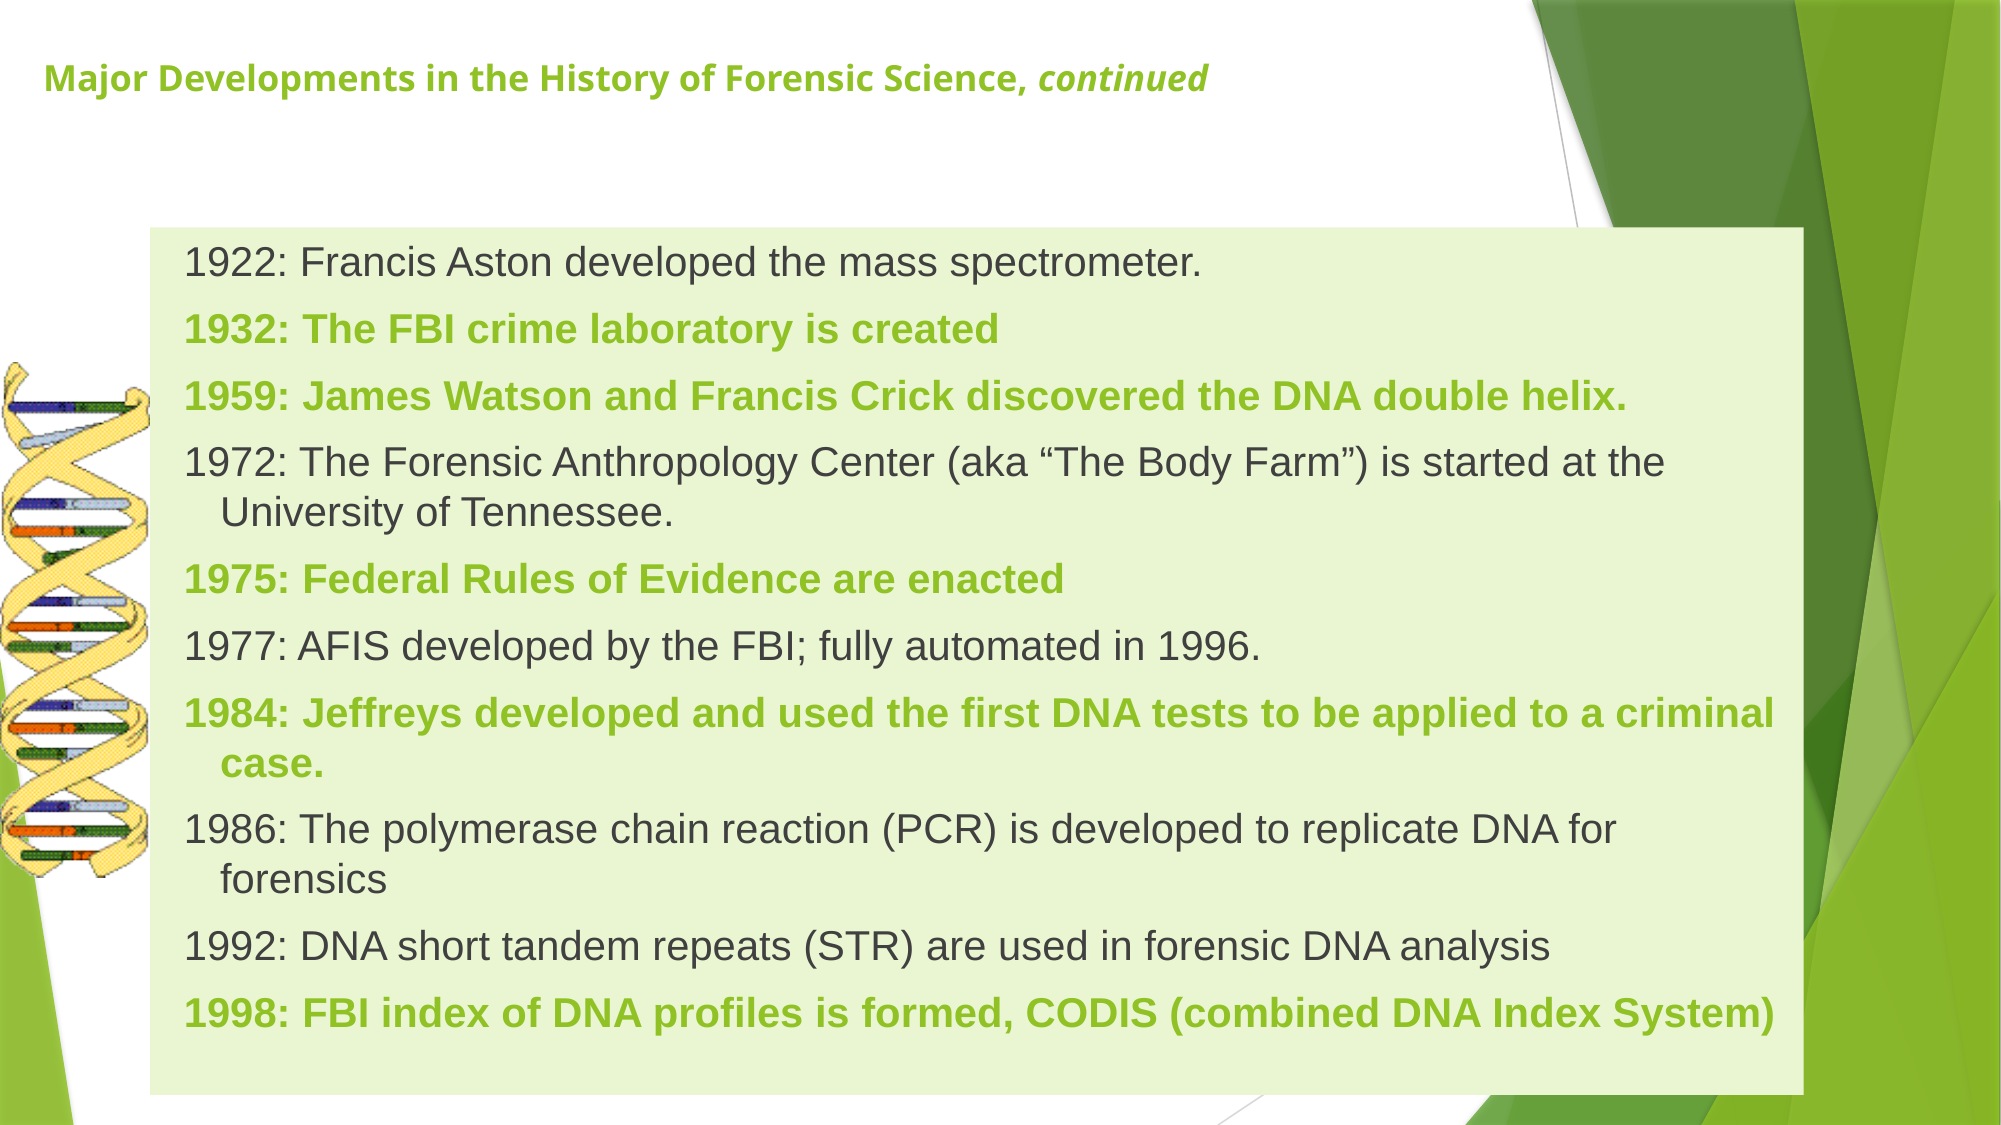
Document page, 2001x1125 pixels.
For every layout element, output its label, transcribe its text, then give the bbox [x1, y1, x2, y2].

picture [0, 361, 151, 878]
title Major Developments in the History of Forensic Science, continued [28, 48, 1439, 150]
text_box [324, 212, 1075, 290]
list 1922: Francis Aston developed the mass spectrometer. 1932: The FBI crime laboratory is created 1959: James Watson and Francis Crick discovered the DNA double helix. 1972: The Forensic Anthropology Center (aka “The Body Farm”) is started at the University of Tennessee. 1975: Federal Rules of Evidence are enacted 1977: AFIS developed by the FBI; fully automated in 1996. 1984: Jeffreys developed and used the first DNA tests to be applied to a criminal case. 1986: The polymerase chain reaction (PCR) is developed to replicate DNA for forensics 1992: DNA short tandem repeats (STR) are used in forensic DNA analysis 1998: FBI index of DNA profiles is formed, CODIS (combined DNA Index System) [150, 227, 1804, 1095]
